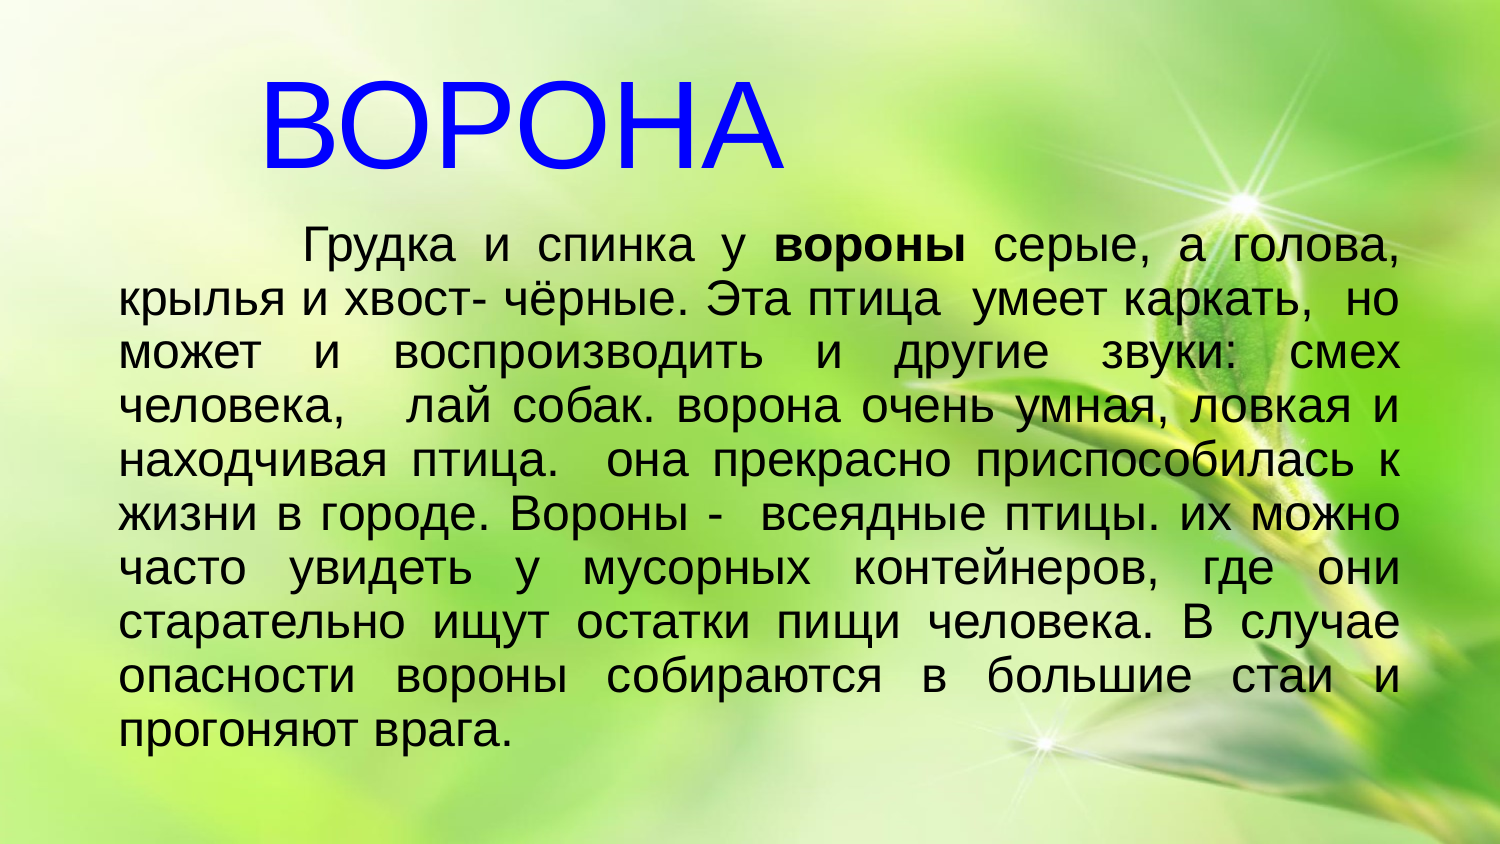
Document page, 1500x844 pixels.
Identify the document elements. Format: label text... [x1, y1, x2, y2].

list Грудка и спинка у вороны серые, а голова, крылья и хвост- чёрные. Эта птица умеет каркать, но может и воспроизводить и другие звуки: смех человека, лай собак. ворона очень умная, ловкая и находчивая птица. она прекрасно приспособилась к жизни в городе. Вороны - всеядные птицы. их можно часто увидеть у мусорных контейнеров, где они старательно ищут остатки пищи человека. В случае опасности вороны собираются в большие стаи и прогоняют врага. [103, 202, 1417, 826]
title ВОРОНА [103, 56, 1417, 202]
picture [0, 0, 1500, 844]
